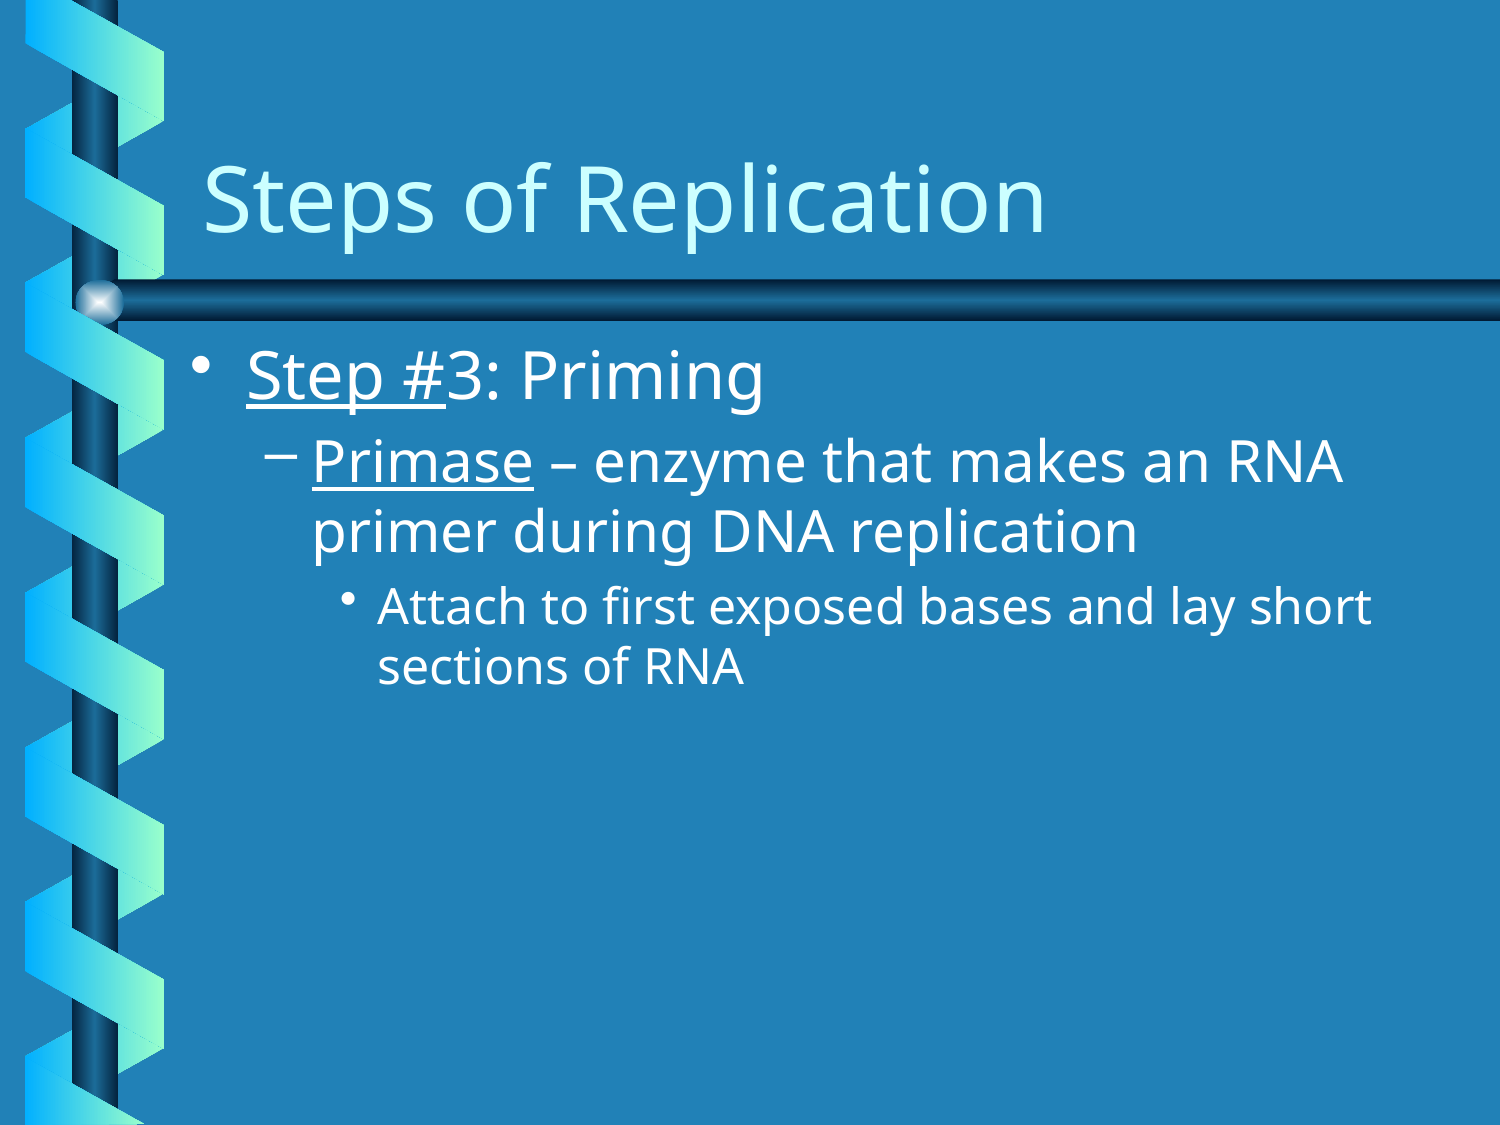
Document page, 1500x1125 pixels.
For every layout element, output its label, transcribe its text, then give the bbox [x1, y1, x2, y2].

title Steps of Replication [187, 133, 1463, 259]
list Step #3: Priming Primase – enzyme that makes an RNA primer during DNA replication Attach to first exposed bases and lay short sections of RNA [174, 324, 1463, 1001]
